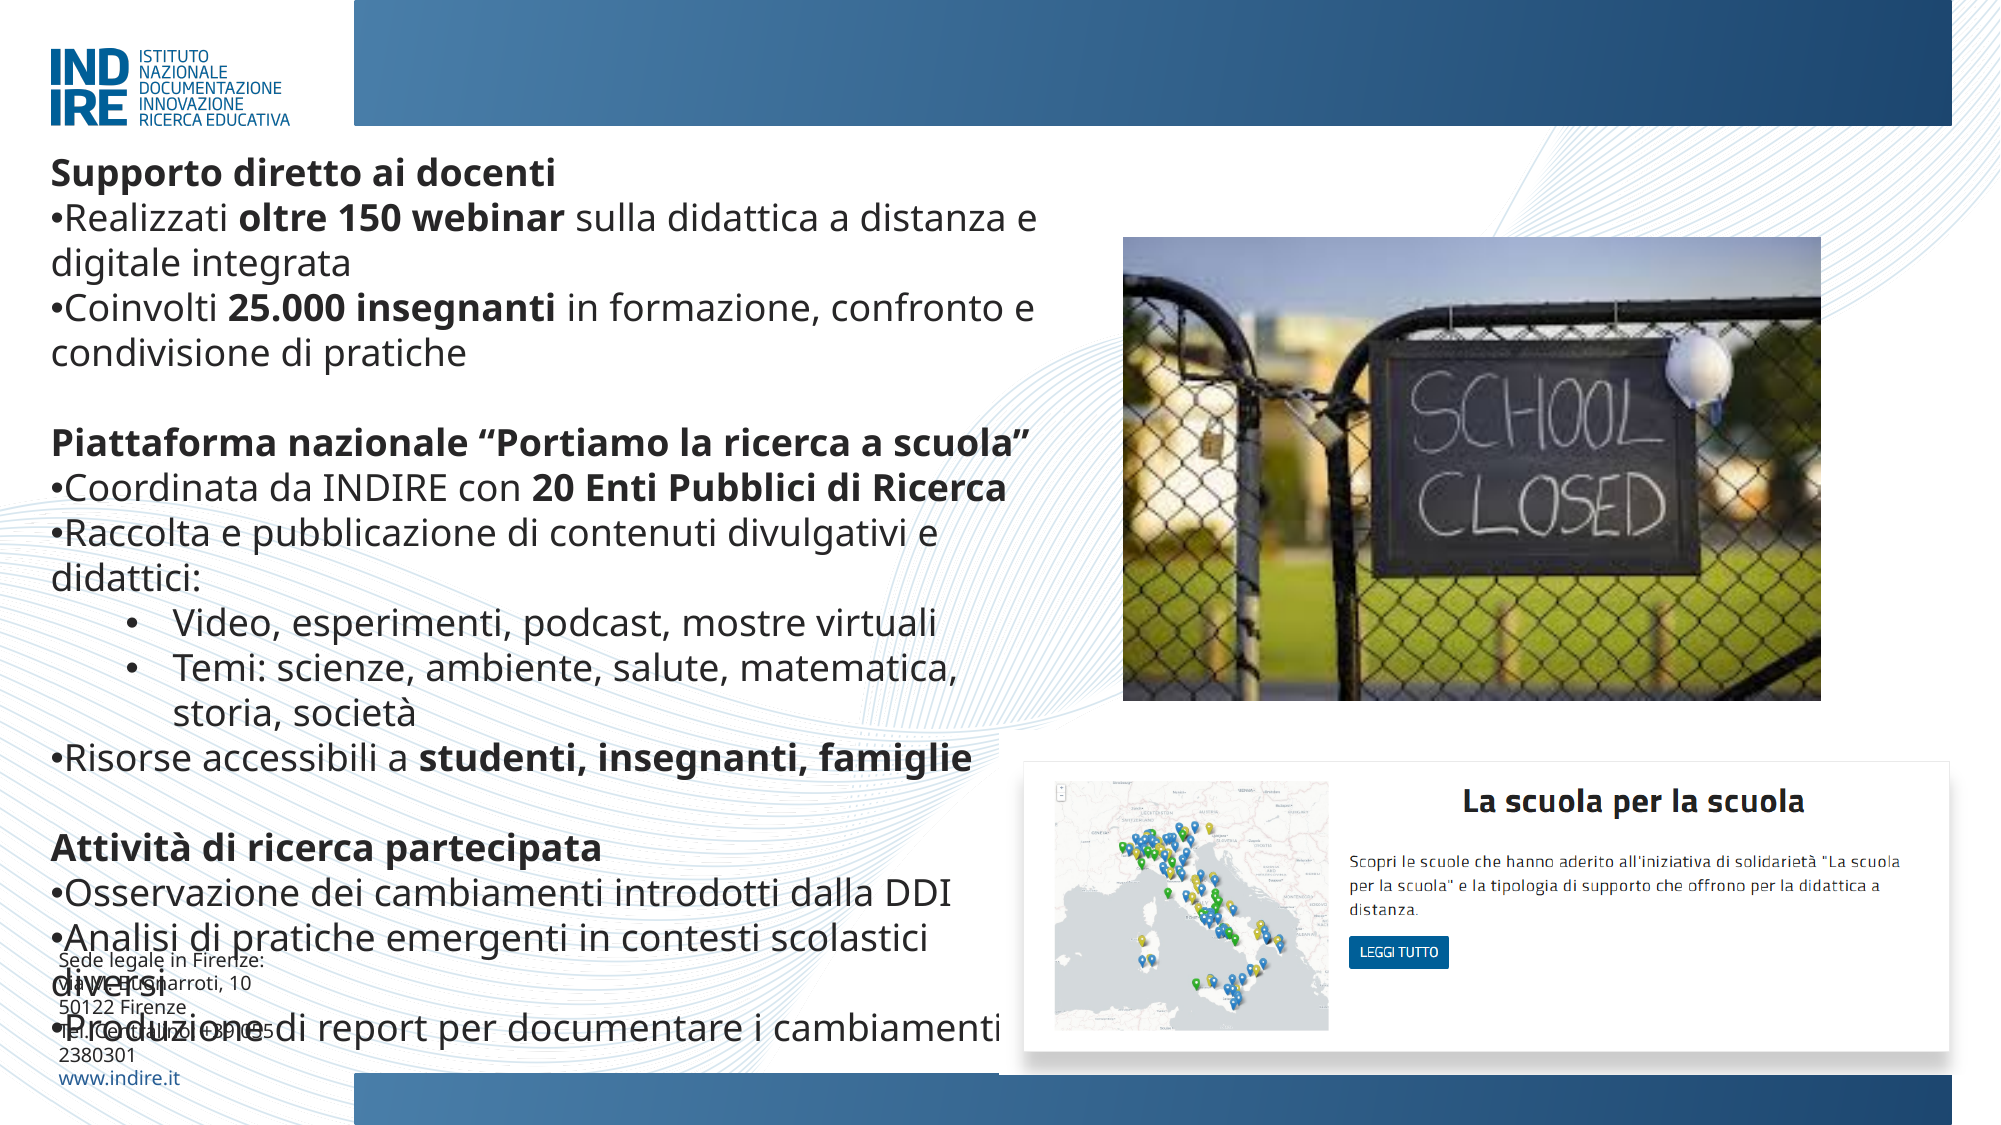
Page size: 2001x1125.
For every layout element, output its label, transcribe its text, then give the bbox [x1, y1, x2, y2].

text_box Supporto diretto ai docenti Realizzati oltre 150 webinar sulla didattica a distanza e digitale integrata Coinvolti 25.000 insegnanti in formazione, confronto e condivisione di pratiche Piattaforma nazionale “Portiamo la ricerca a scuola” Coordinata da INDIRE con 20 Enti Pubblici di Ricerca Raccolta e pubblicazione di contenuti divulgativi e didattici: Video, esperimenti, podcast, mostre virtuali Temi: scienze, ambiente, salute, matematica, storia, società Risorse accessibili a studenti, insegnanti, famiglie Attività di ricerca partecipata Osservazione dei cambiamenti introdotti dalla DDI Analisi di pratiche emergenti in contesti scolastici diversi Produzione di report per documentare i cambiamenti [35, 142, 1057, 1057]
picture [0, 0, 2001, 1125]
